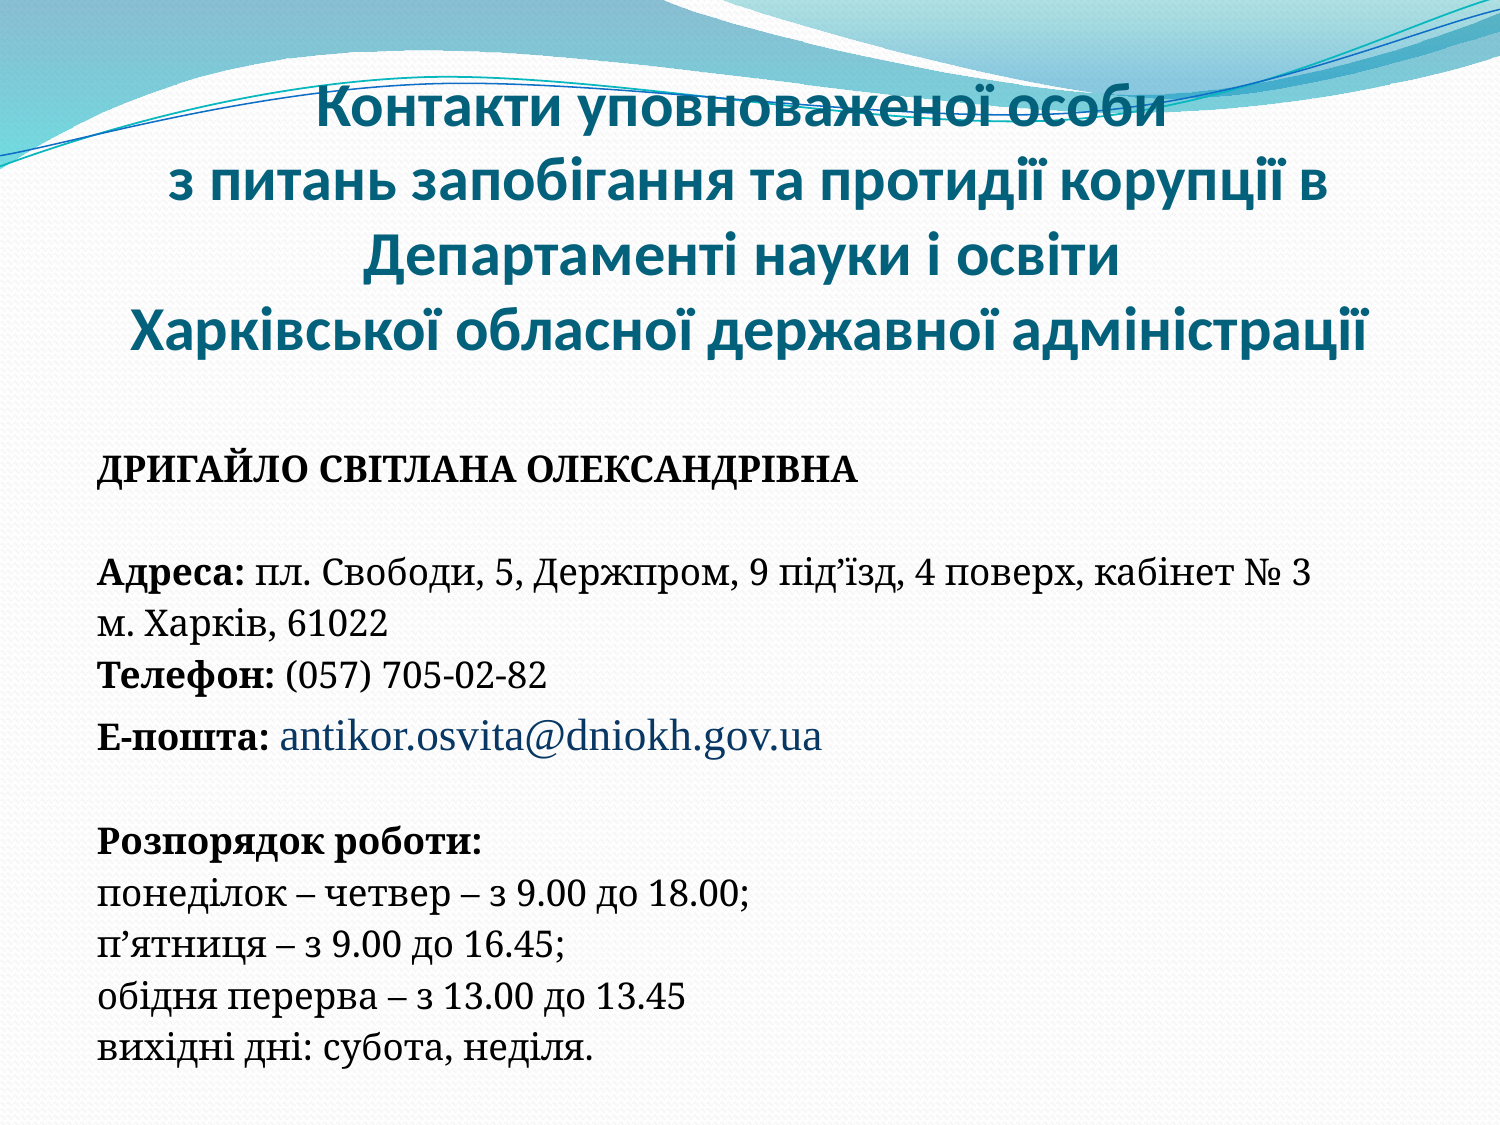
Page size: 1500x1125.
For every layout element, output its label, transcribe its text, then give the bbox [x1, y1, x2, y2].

list ДРИГАЙЛО СВІТЛАНА ОЛЕКСАНДРІВНА Адреса: пл. Свободи, 5, Держпром, 9 під’їзд, 4 поверх, кабінет № 3 м. Харків, 61022 Телефон: (057) 705-02-82 Е-пошта: antikor.osvita@dniokh.gov.ua Розпорядок роботи: понеділок – четвер – з 9.00 до 18.00; п’ятниця – з 9.00 до 16.45; обідня перерва – з 13.00 до 13.45 вихідні дні: субота, неділя. [82, 386, 1432, 1079]
title Контакти уповноваженої особи з питань запобігання та протидії корупції в Департаменті науки і освіти Харківської обласної державної адміністрації [75, 45, 1425, 364]
